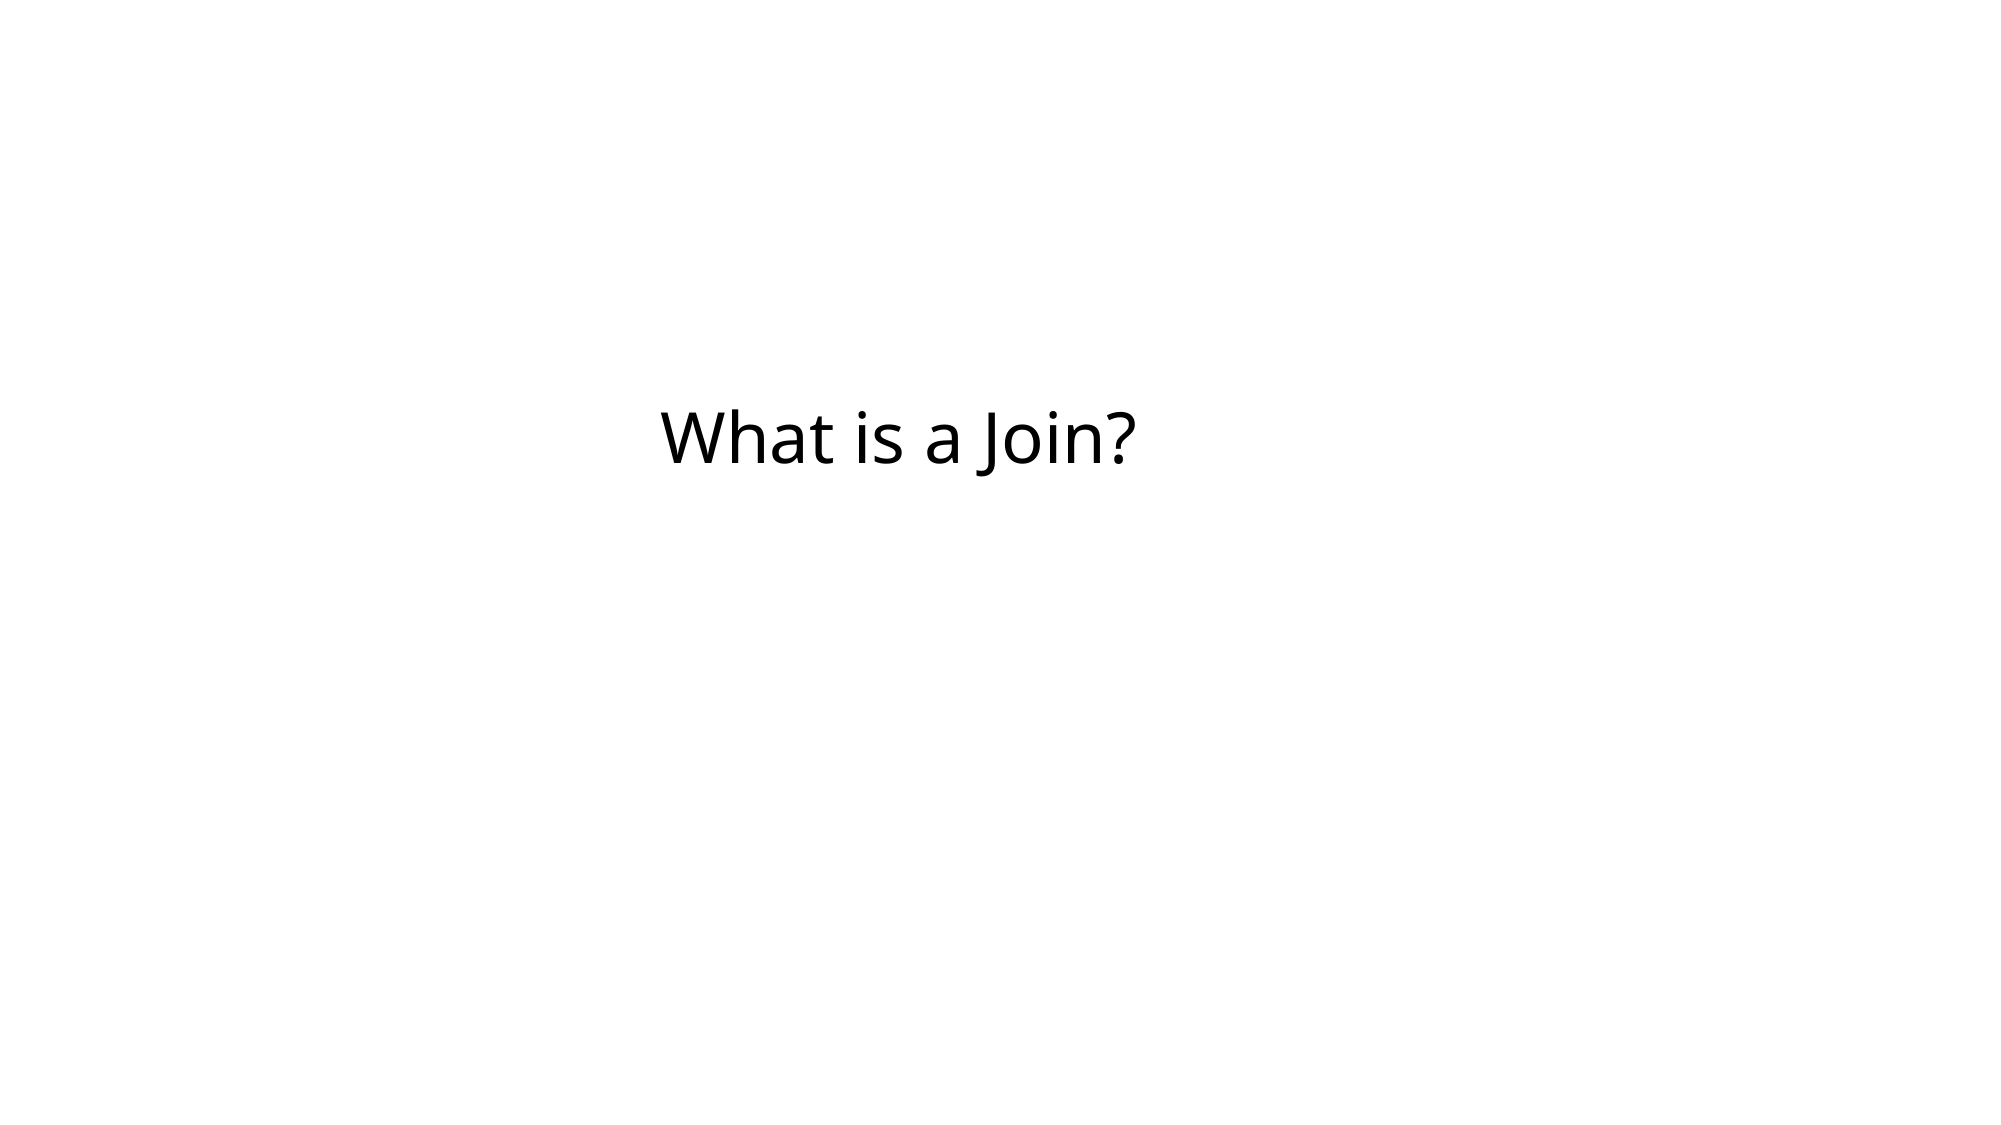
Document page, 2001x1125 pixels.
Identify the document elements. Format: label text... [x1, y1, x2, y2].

title What is a Join? [645, 373, 1257, 508]
